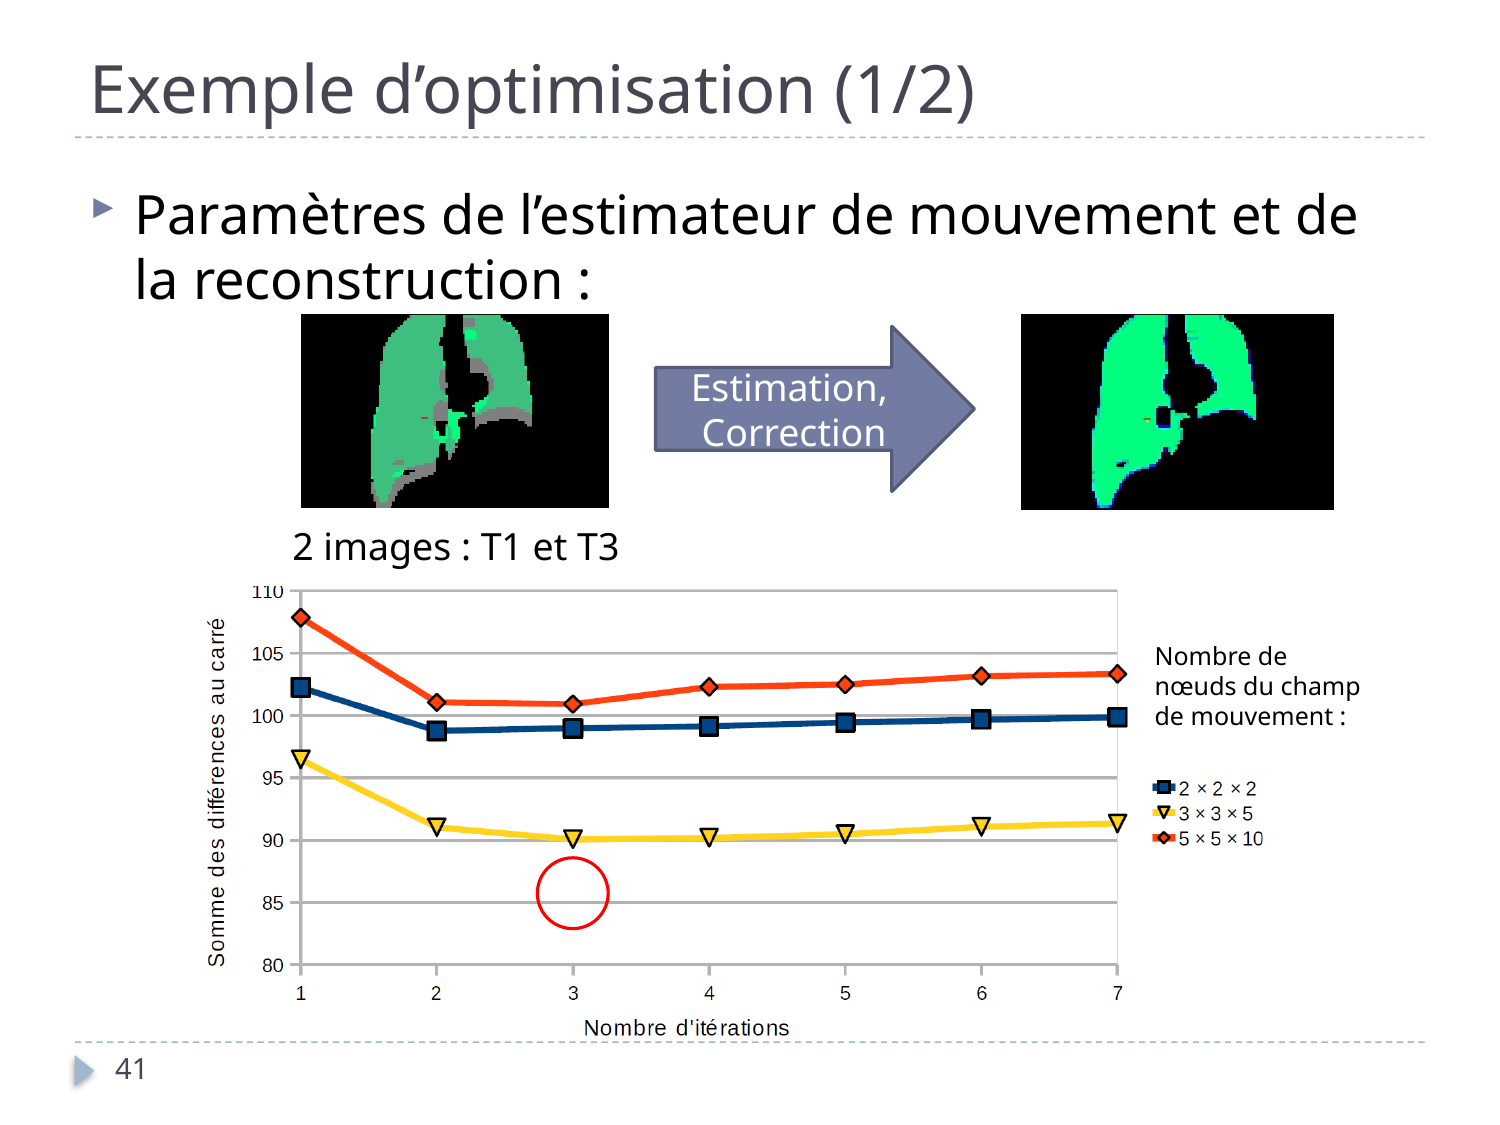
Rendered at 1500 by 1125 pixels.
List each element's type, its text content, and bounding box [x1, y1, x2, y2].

text_box 2 images : T1 et T3 [277, 515, 703, 575]
slide_number 41 [100, 1042, 426, 1103]
list Paramètres de l’estimateur de mouvement et de la reconstruction : [75, 172, 1425, 983]
title Exemple d’optimisation (1/2) [75, 0, 1425, 135]
text_box Estimation, Correction [653, 324, 976, 494]
picture [206, 585, 1263, 1037]
picture [1021, 314, 1334, 510]
text_box Nombre de nœuds du champ de mouvement : [1268, 633, 1388, 738]
picture [300, 314, 609, 508]
